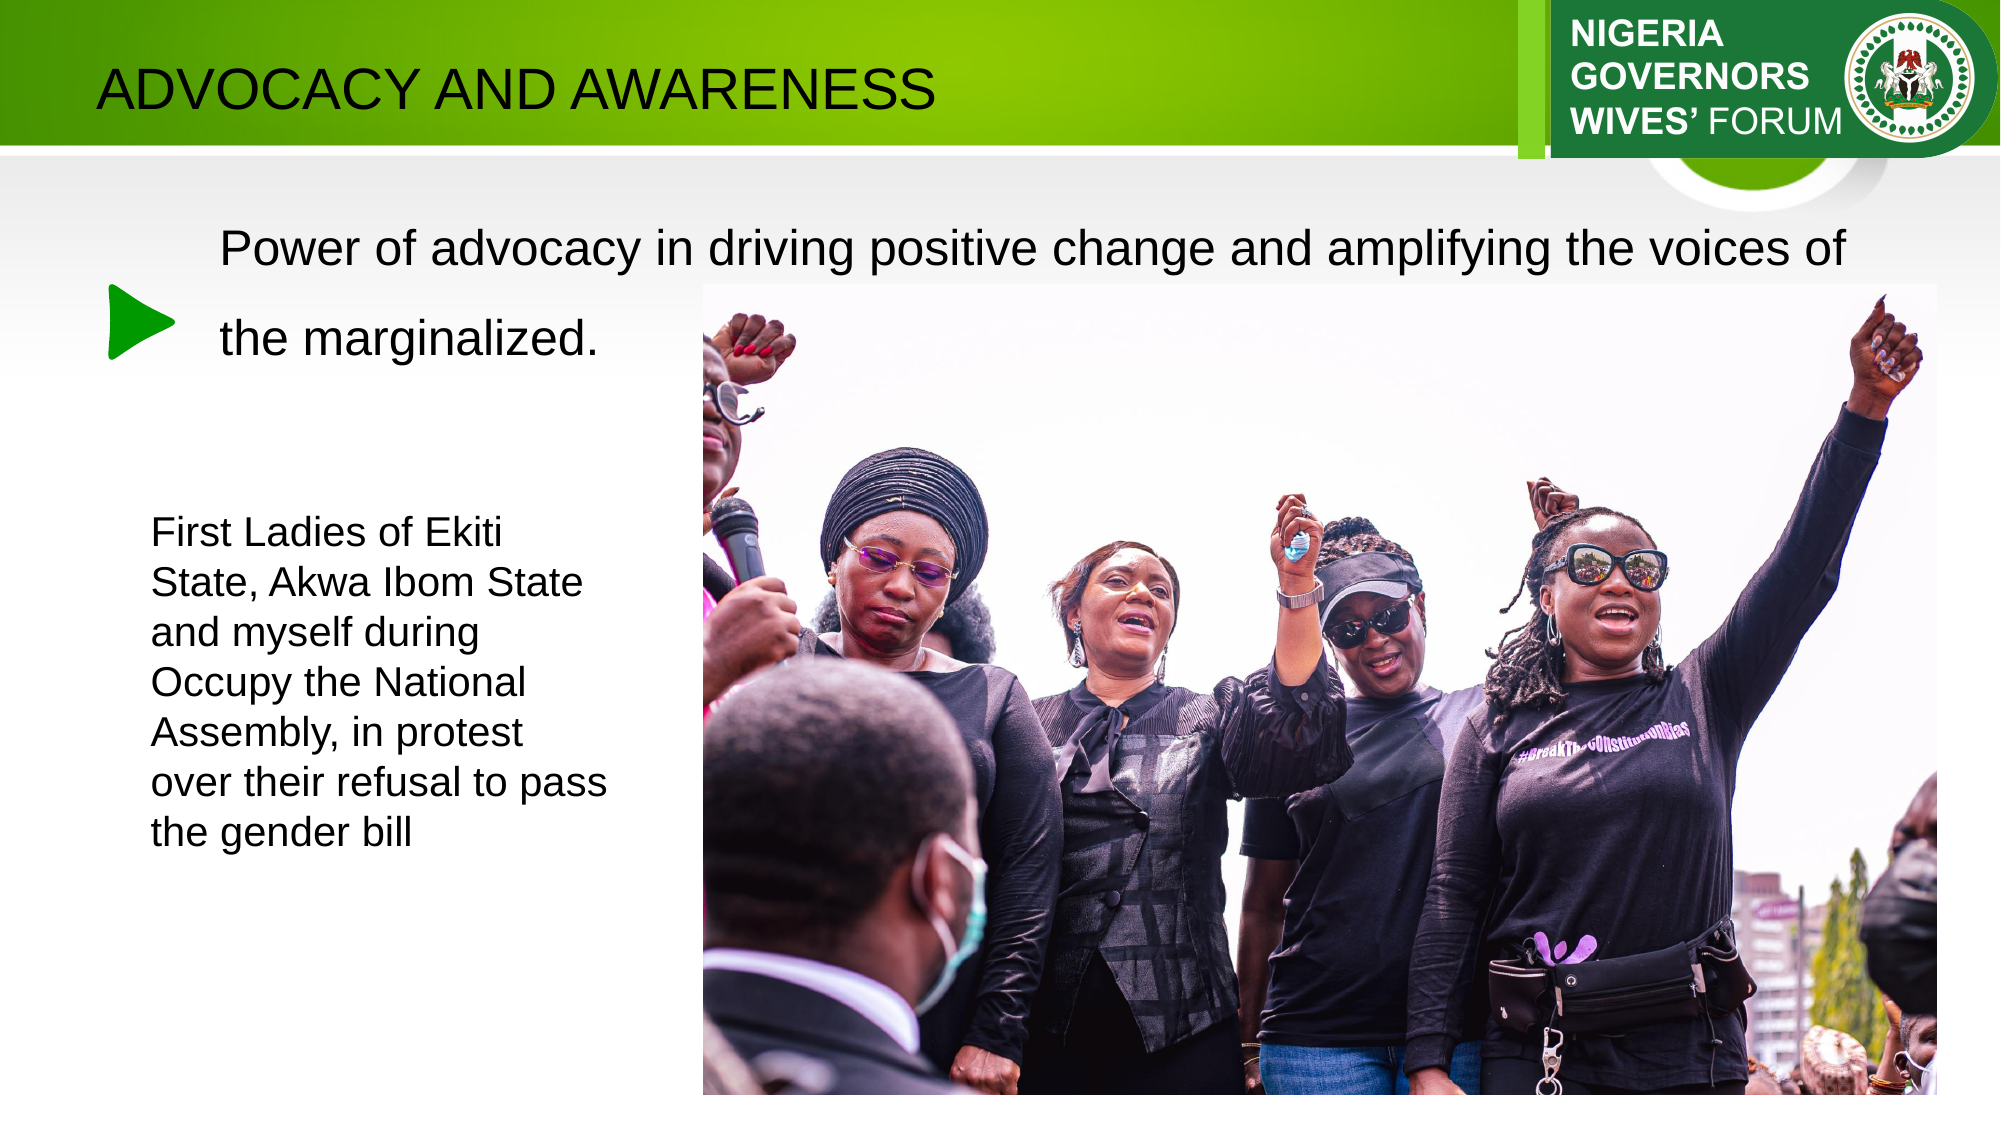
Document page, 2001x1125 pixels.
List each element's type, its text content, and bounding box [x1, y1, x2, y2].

text_box ADVOCACY AND AWARENESS [81, 2, 2000, 178]
picture [0, 0, 2001, 1125]
text_box [107, 283, 177, 361]
text_box First Ladies of Ekiti State, Akwa Ibom State and myself during Occupy the National Assembly, in protest over their refusal to pass the gender bill [135, 497, 628, 863]
text_box Power of advocacy in driving positive change and amplifying the voices of the marginalized. [204, 177, 1937, 374]
